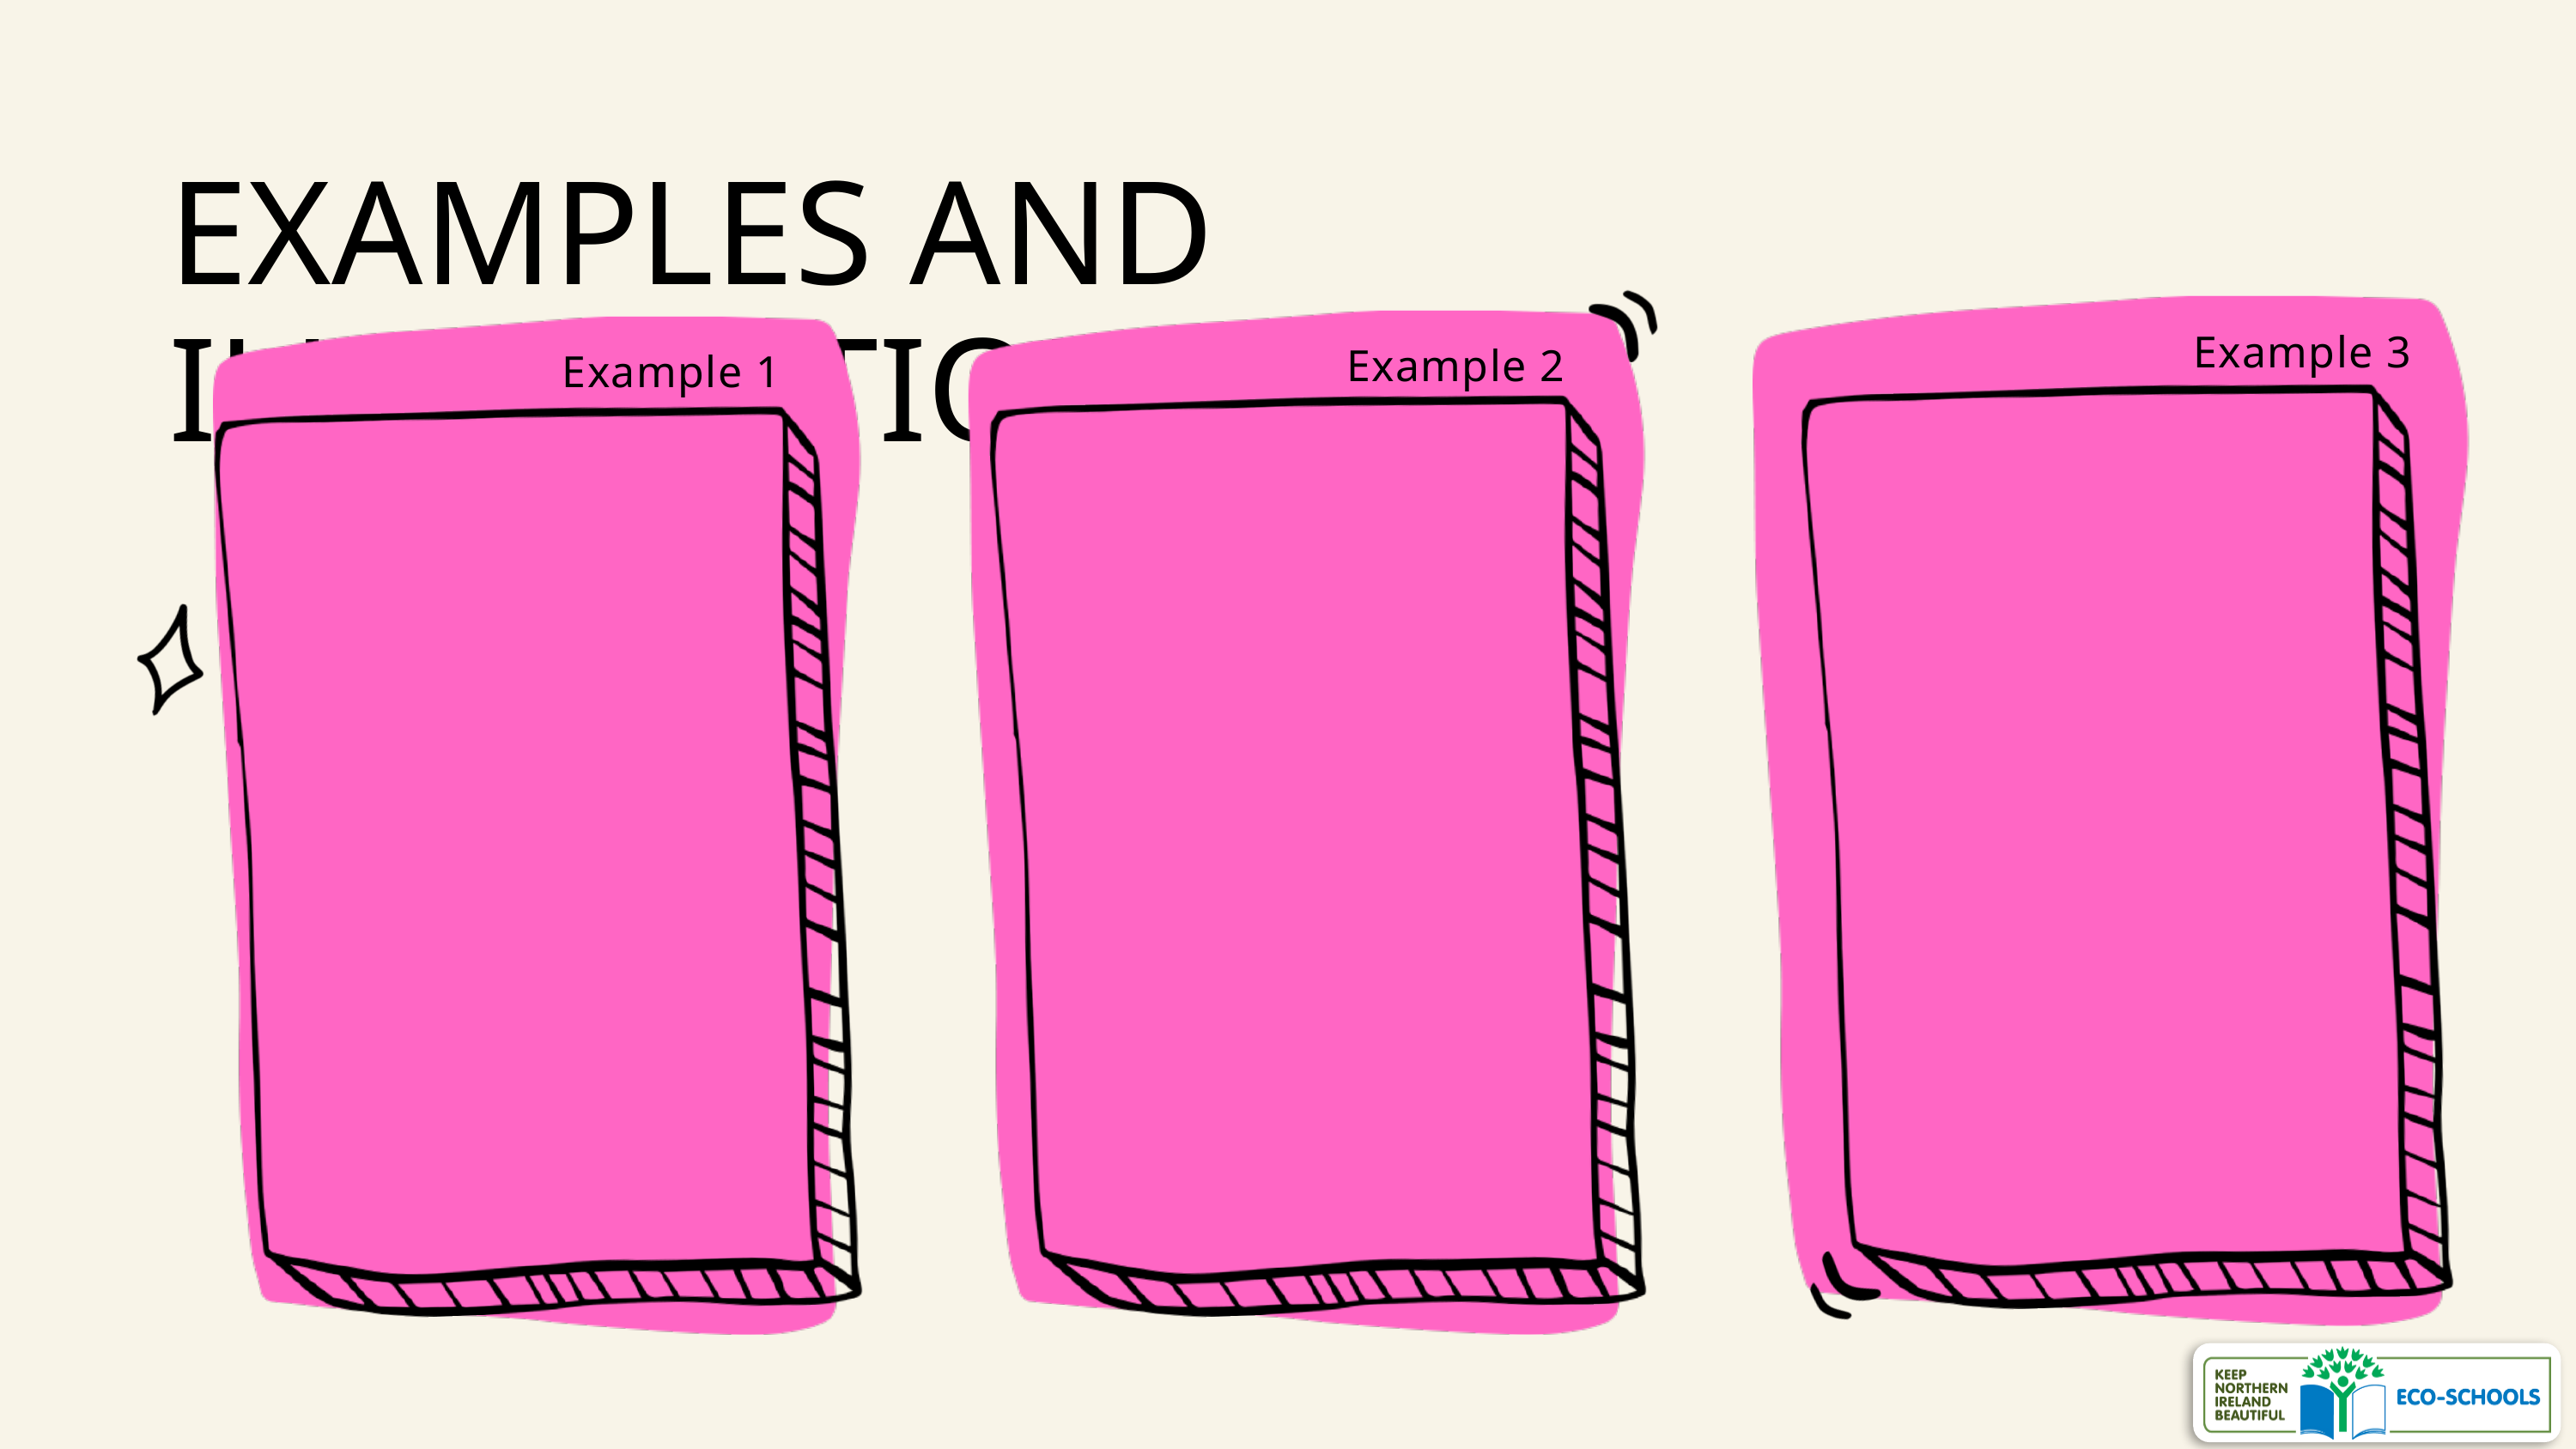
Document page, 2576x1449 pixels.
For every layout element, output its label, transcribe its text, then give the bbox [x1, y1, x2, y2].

picture [27, 288, 2576, 1335]
text_box Example 1 [562, 336, 968, 396]
picture [2192, 1343, 2561, 1443]
text_box Example 2 [1346, 330, 1753, 391]
text_box Example 3 [2193, 316, 2576, 377]
text_box EXAMPLES AND ILLUSTRATIONS [168, 155, 1844, 470]
